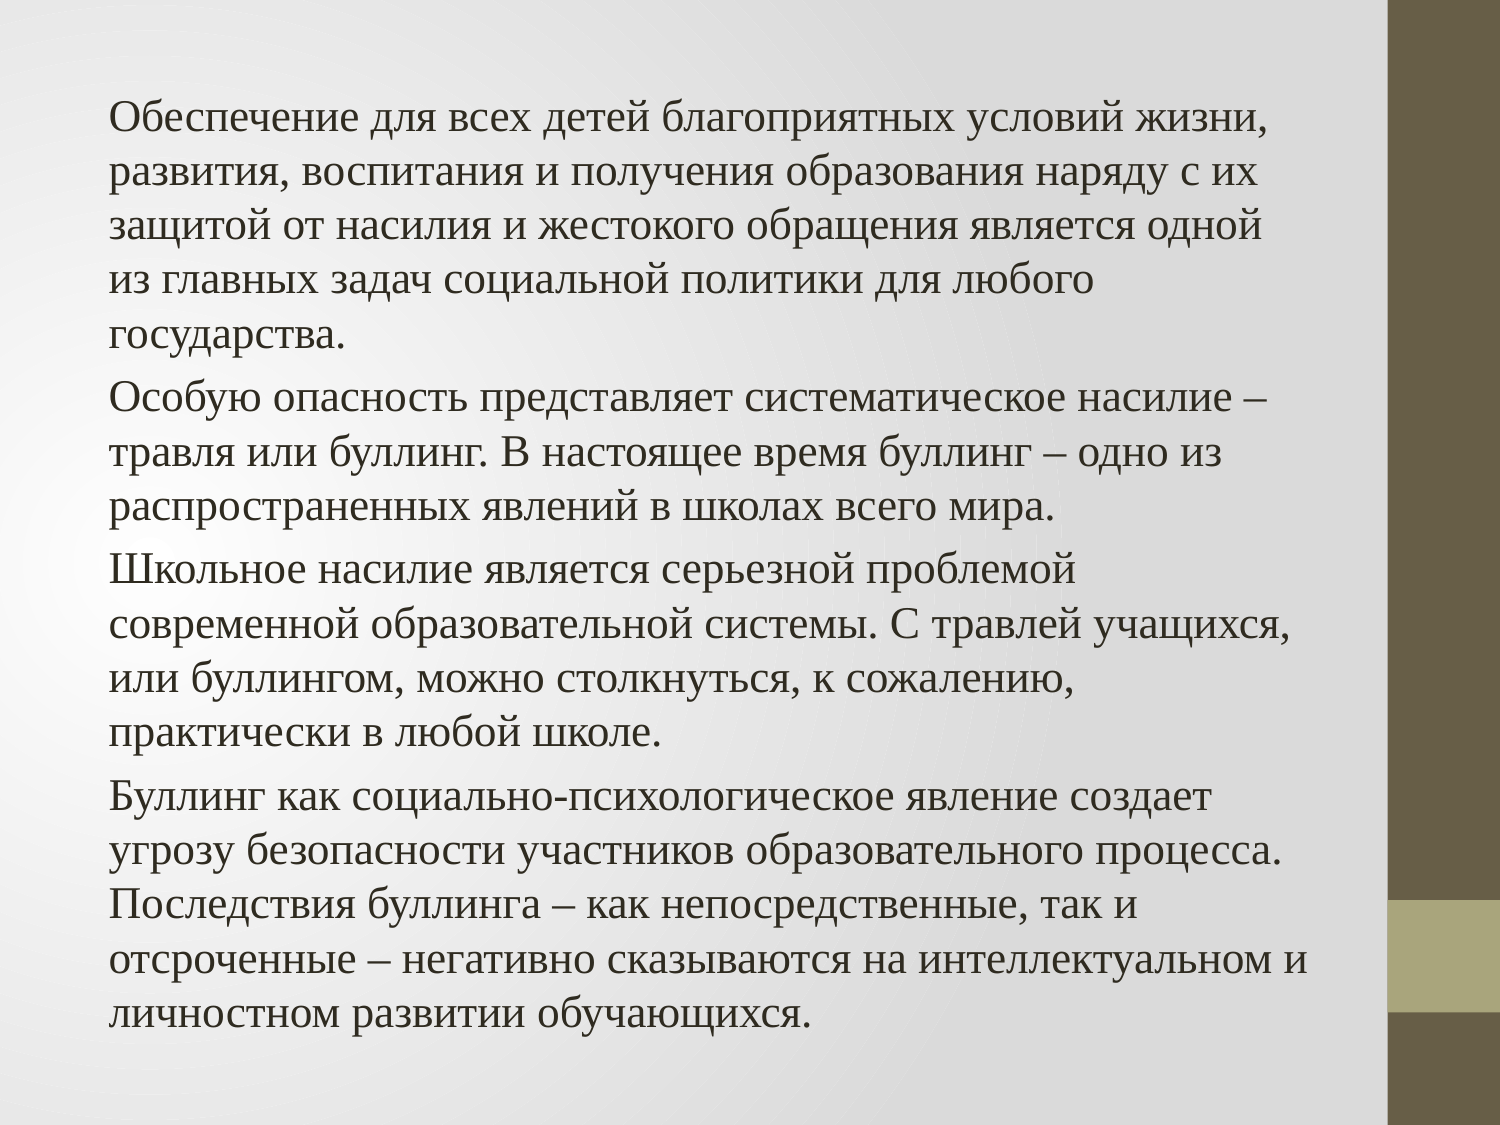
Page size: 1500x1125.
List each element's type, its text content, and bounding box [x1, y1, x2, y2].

list Обеспечение для всех детей благоприятных условий жизни, развития, воспитания и получения образования наряду с их защитой от насилия и жестокого обращения является одной из главных задач социальной политики для любого государства. Особую опасность представляет систематическое насилие – травля или буллинг. В настоящее время буллинг – одно из распространенных явлений в школах всего мира. Школьное насилие является серьезной проблемой современной образовательной системы. С травлей учащихся, или буллингом, можно столкнуться, к сожалению, практически в любой школе. Буллинг как социально-психологическое явление создает угрозу безопасности участников образовательного процесса. Последствия буллинга – как непосредственные, так и отсроченные – негативно сказываются на интеллектуальном и личностном развитии обучающихся. [75, 78, 1325, 1050]
